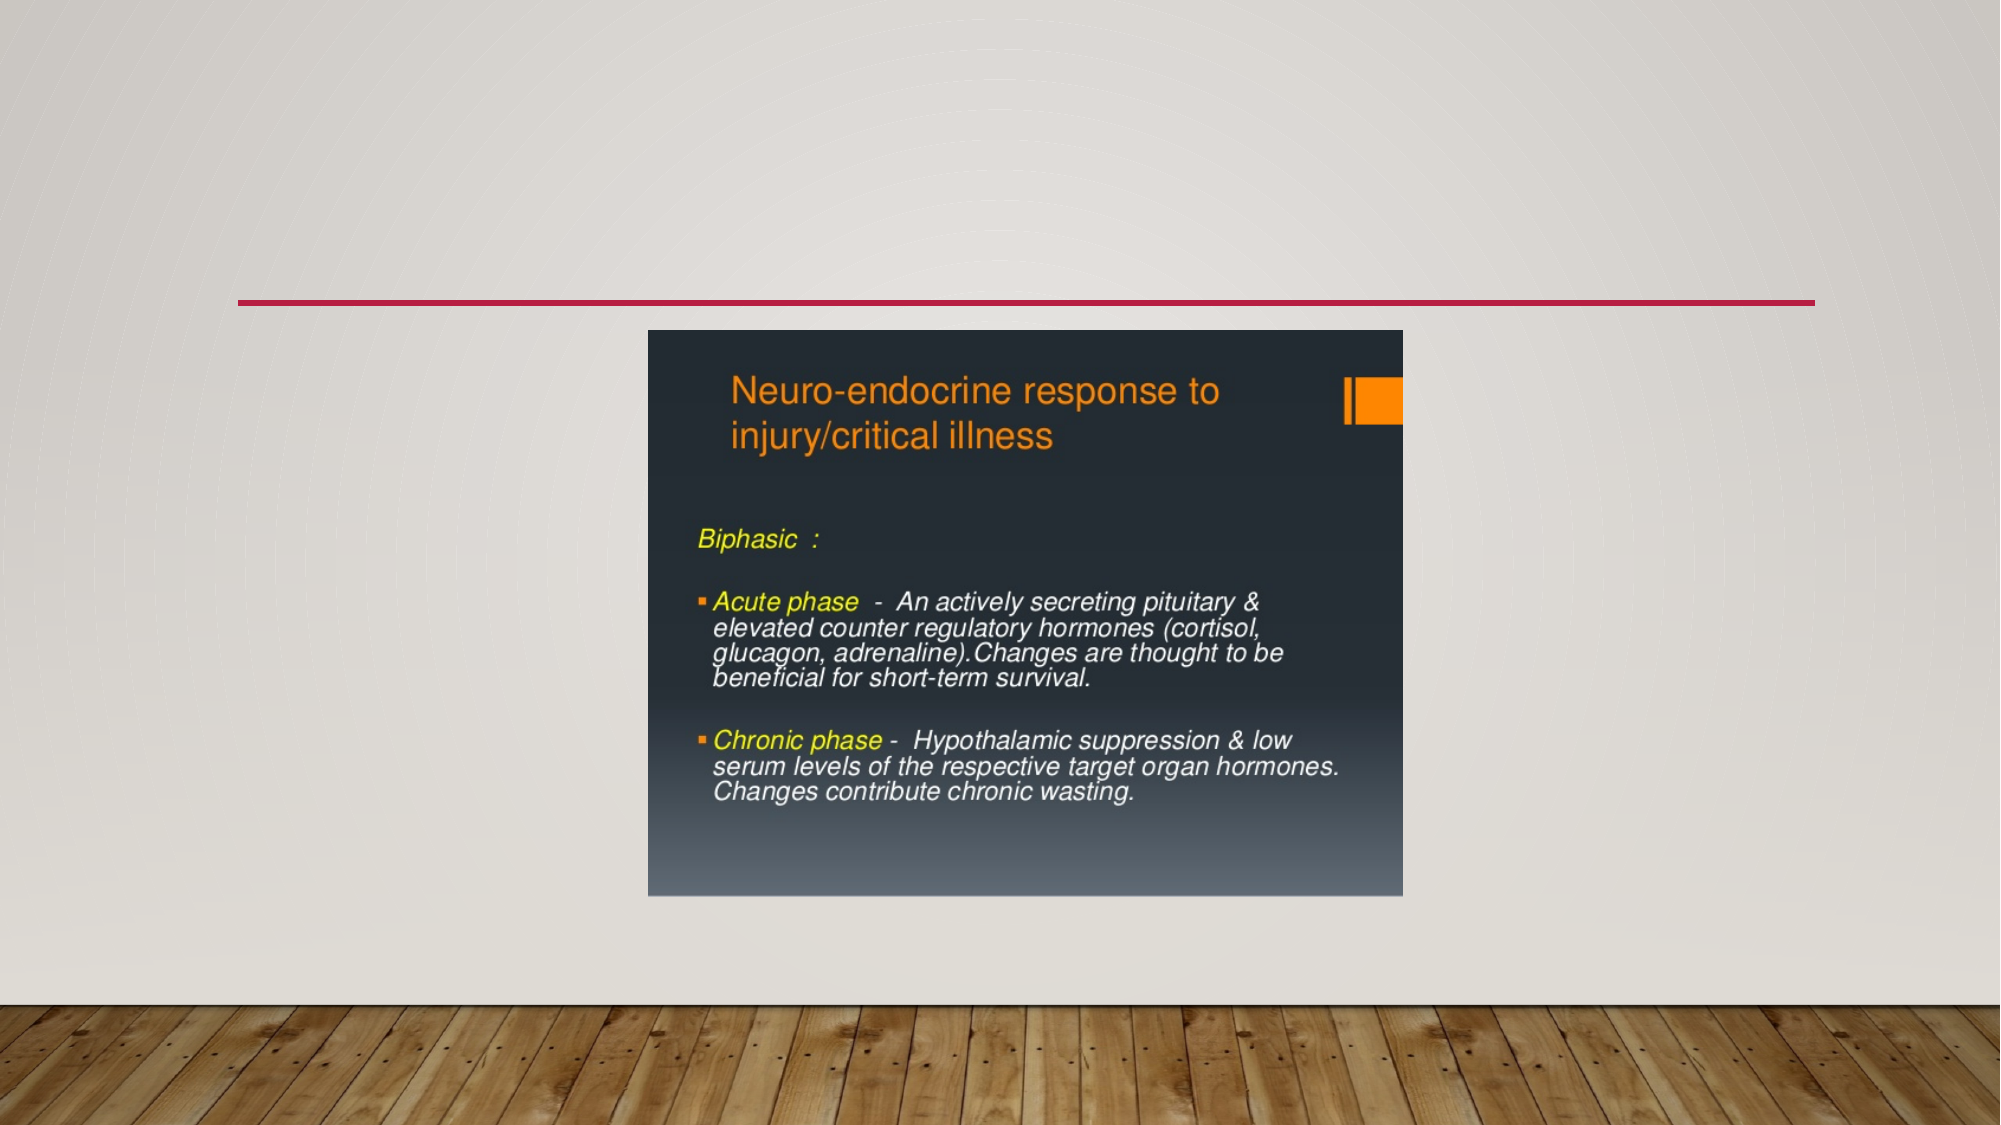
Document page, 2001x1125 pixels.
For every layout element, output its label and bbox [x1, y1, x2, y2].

picture [0, 1005, 2000, 1125]
list [648, 330, 1403, 897]
